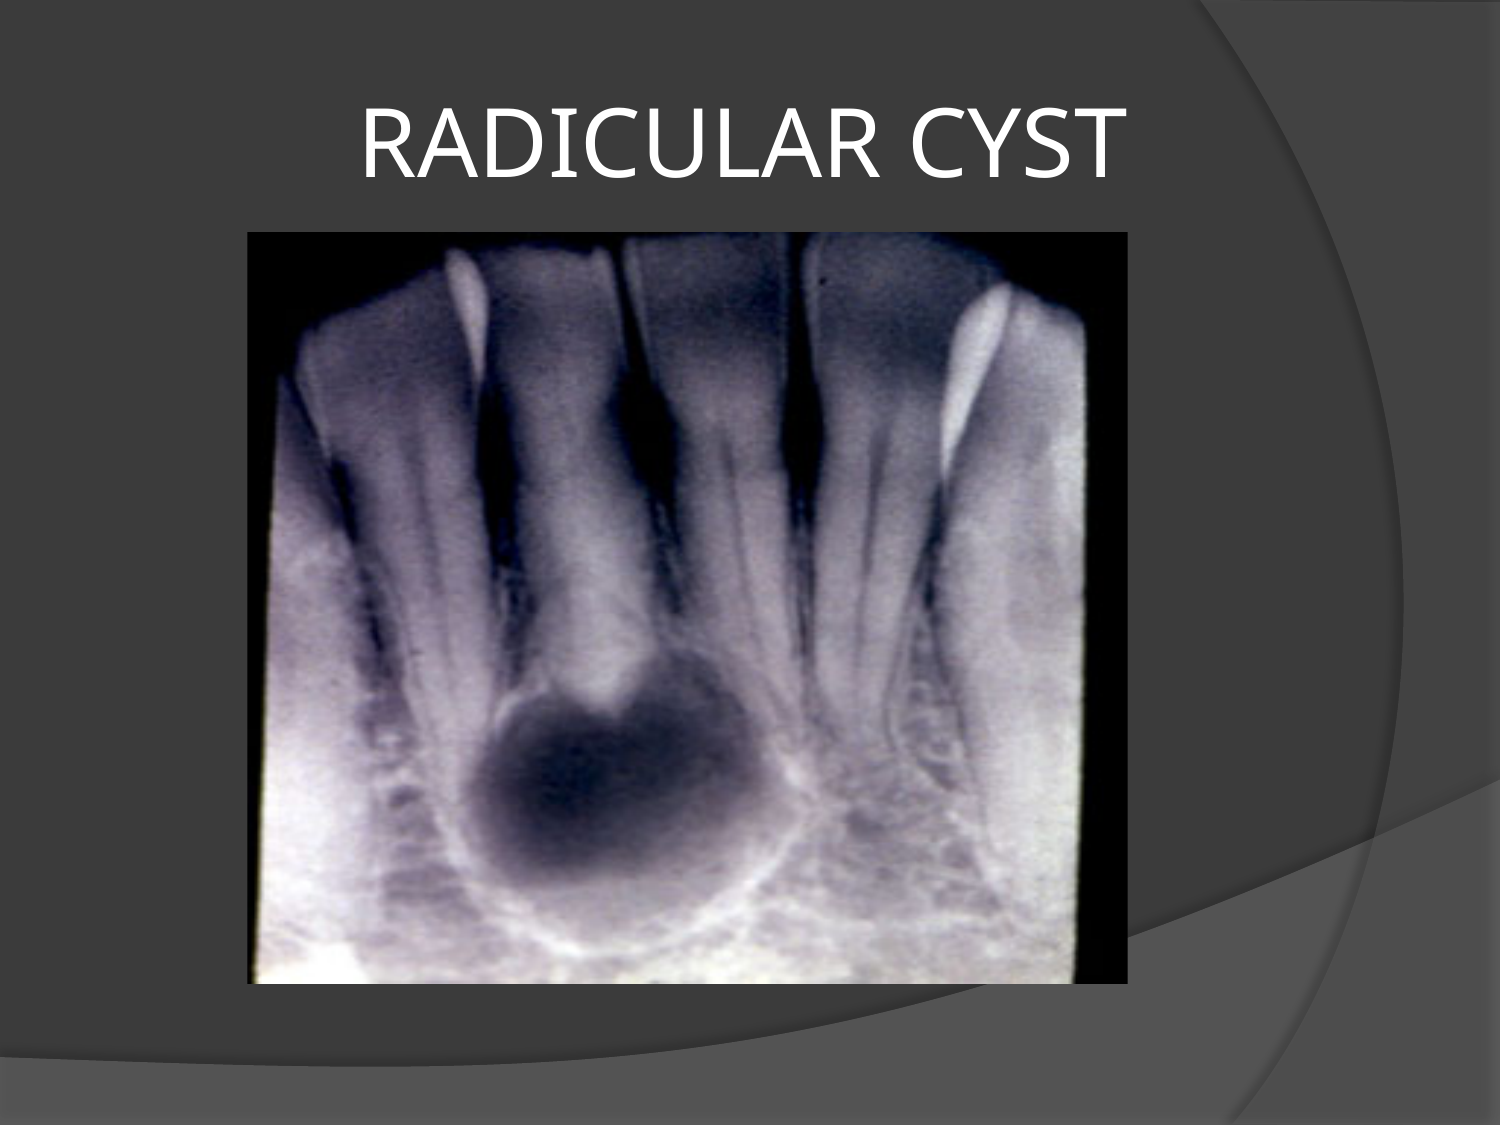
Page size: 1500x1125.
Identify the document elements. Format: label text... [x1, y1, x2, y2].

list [247, 232, 1128, 985]
title RADICULAR CYST [75, 45, 1300, 233]
